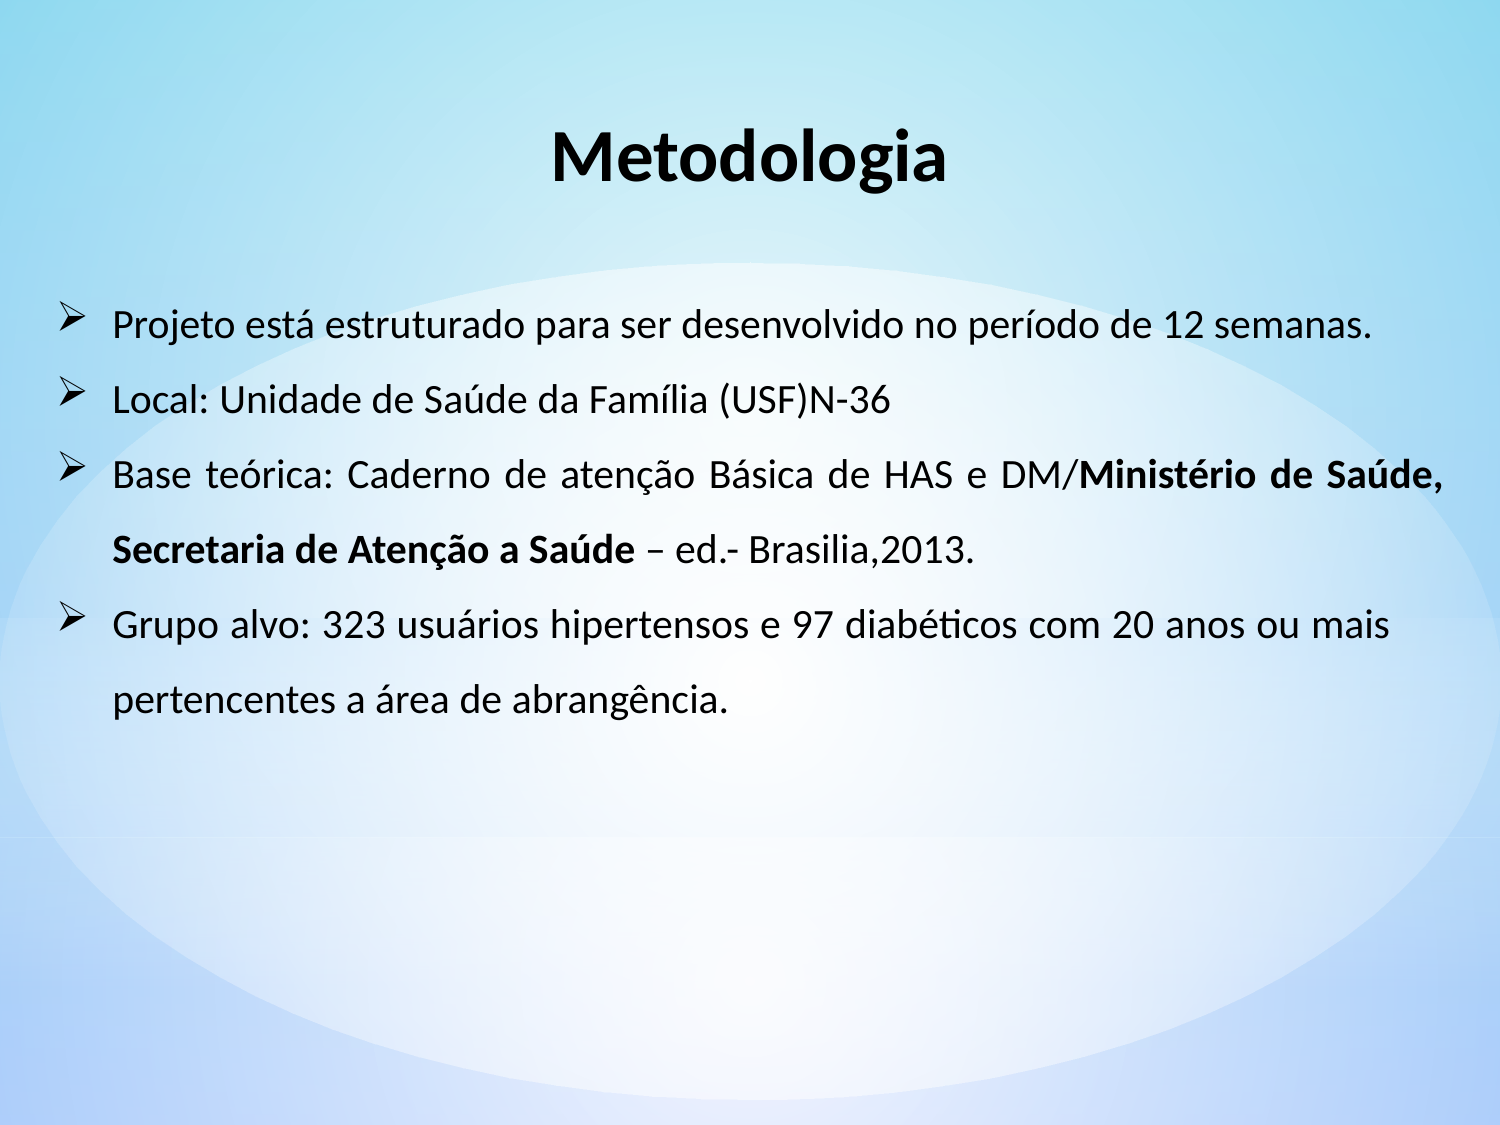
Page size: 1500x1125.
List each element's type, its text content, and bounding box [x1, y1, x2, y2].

text_box Metodologia Projeto está estruturado para ser desenvolvido no período de 12 semanas. Local: Unidade de Saúde da Família (USF)N-36 Base teórica: Caderno de atenção Básica de HAS e DM/Ministério de Saúde, Secretaria de Atenção a Saúde – ed.- Brasilia,2013. Grupo alvo: 323 usuários hipertensos e 97 diabéticos com 20 anos ou mais pertencentes a área de abrangência. [41, 54, 1459, 730]
